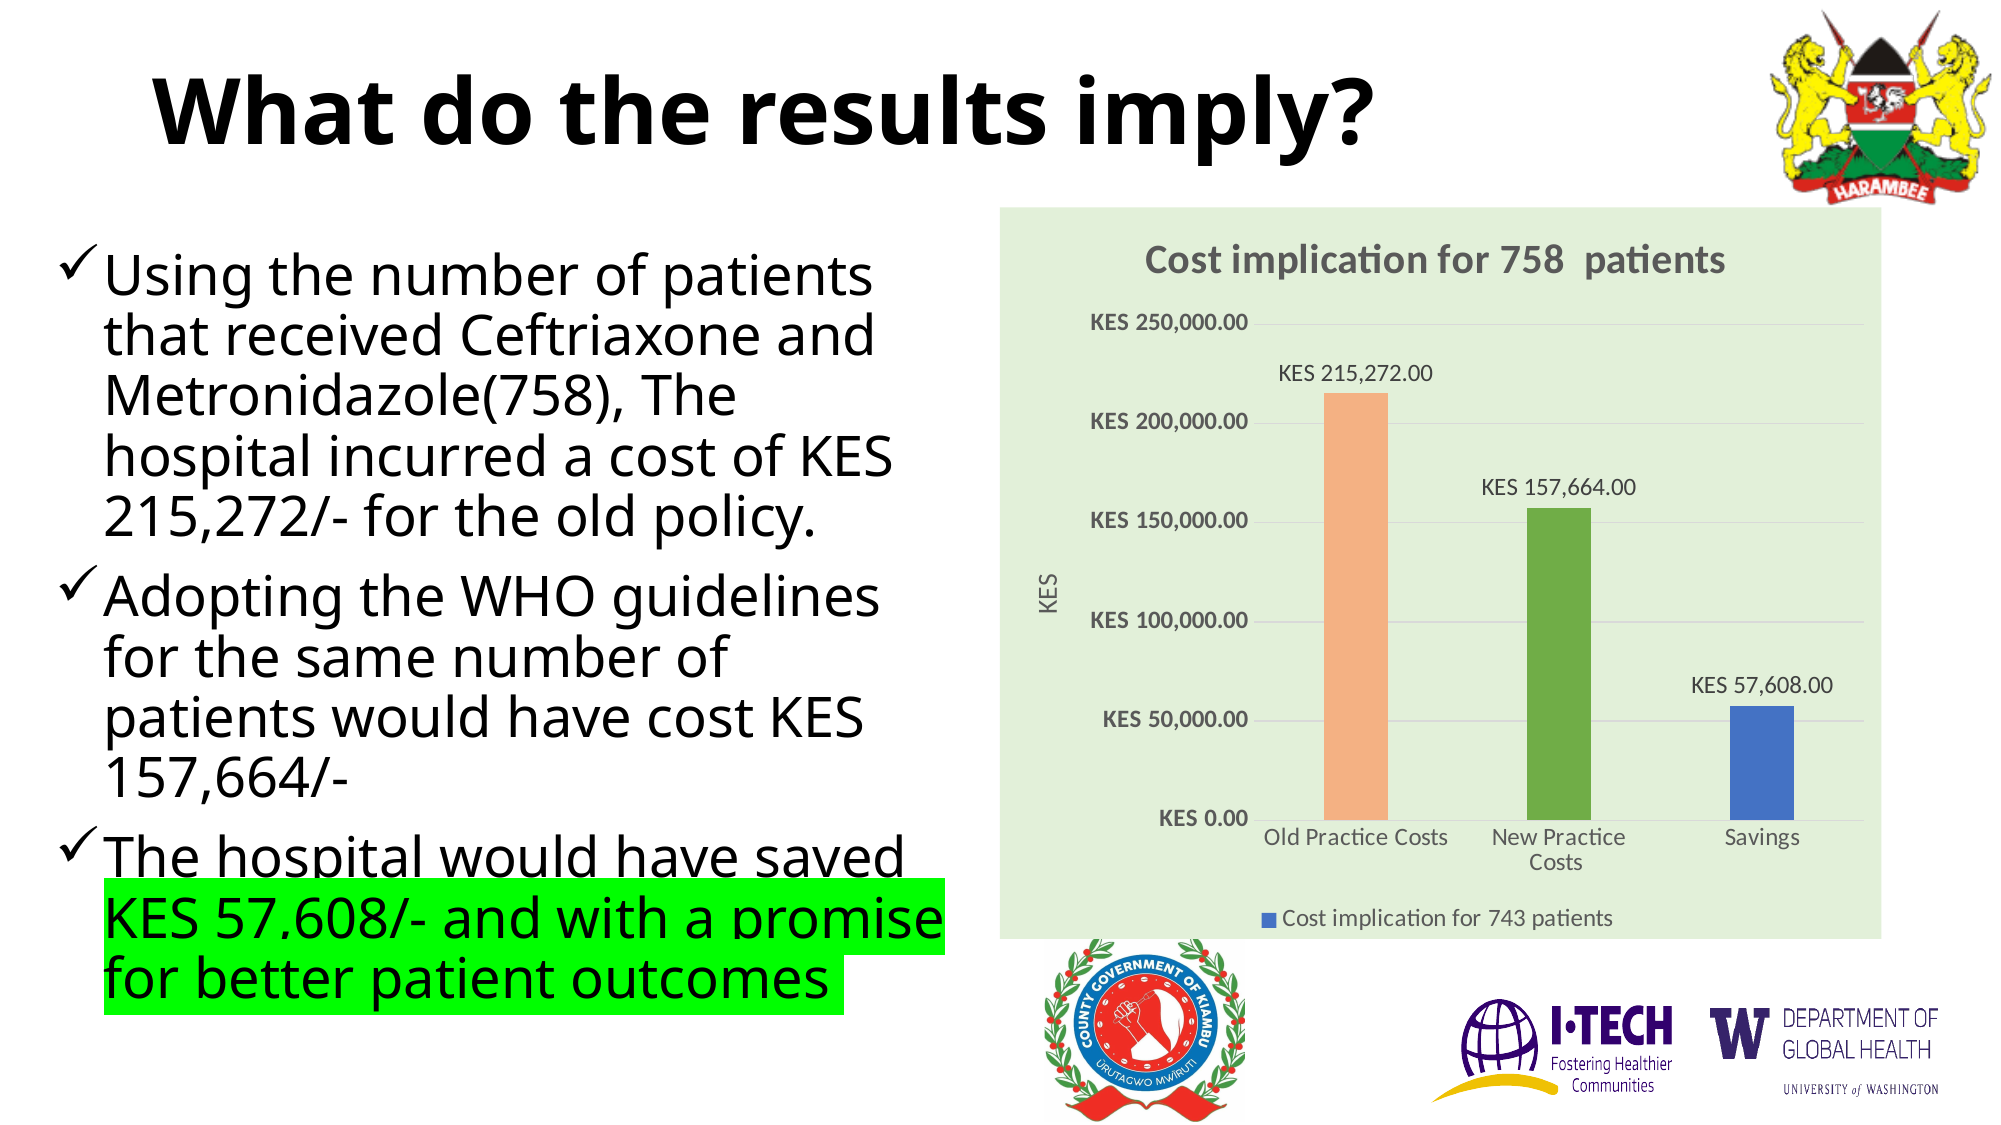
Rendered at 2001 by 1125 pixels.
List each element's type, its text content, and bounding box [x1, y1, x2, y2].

list Using the number of patients that received Ceftriaxone and Metronidazole(758), The hospital incurred a cost of KES 215,272/- for the old policy. Adopting the WHO guidelines for the same number of patients would have cost KES 157,664/- The hospital would have saved KES 57,608/- and with a promise for better patient outcomes [40, 239, 969, 1053]
title What do the results imply? [137, 32, 1863, 197]
picture [1044, 939, 1245, 1122]
chart [999, 207, 1882, 939]
picture [1749, 0, 2001, 221]
picture [1710, 1008, 1938, 1097]
picture [1431, 999, 1672, 1103]
